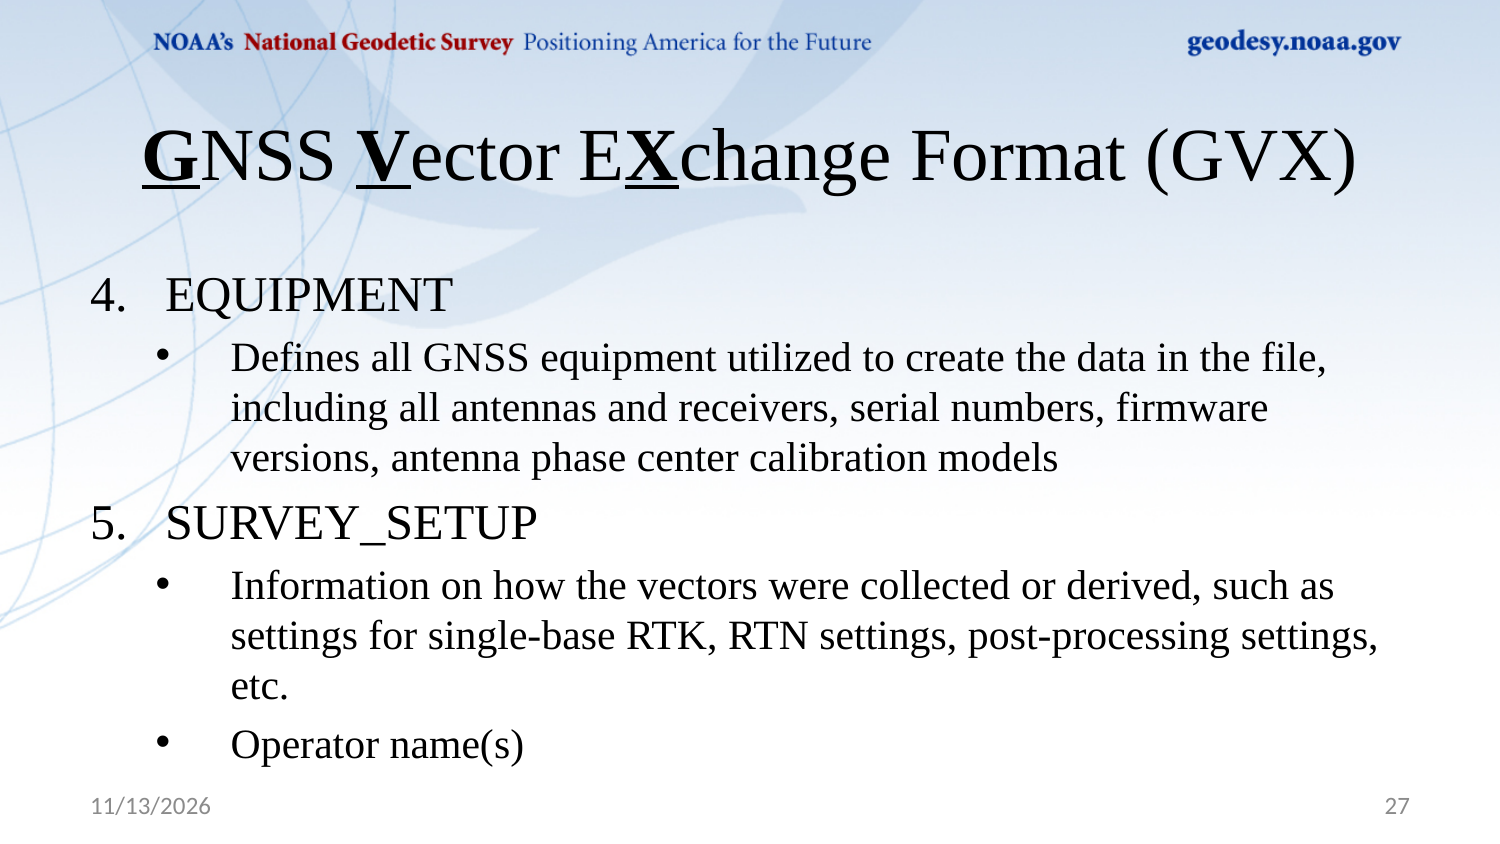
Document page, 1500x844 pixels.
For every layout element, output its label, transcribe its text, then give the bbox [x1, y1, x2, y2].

title GNSS Vector EXchange Format (GVX) [0, 80, 1500, 222]
picture [0, 222, 1500, 844]
list EQUIPMENT Defines all GNSS equipment utilized to create the data in the file, including all antennas and receivers, serial numbers, firmware versions, antenna phase center calibration models SURVEY_SETUP Information on how the vectors were collected or derived, such as settings for single-base RTK, RTN settings, post-processing settings, etc. Operator name(s) [75, 253, 1425, 811]
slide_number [75, 782, 425, 827]
slide_number 27 [1074, 782, 1425, 827]
picture [0, 0, 1500, 80]
